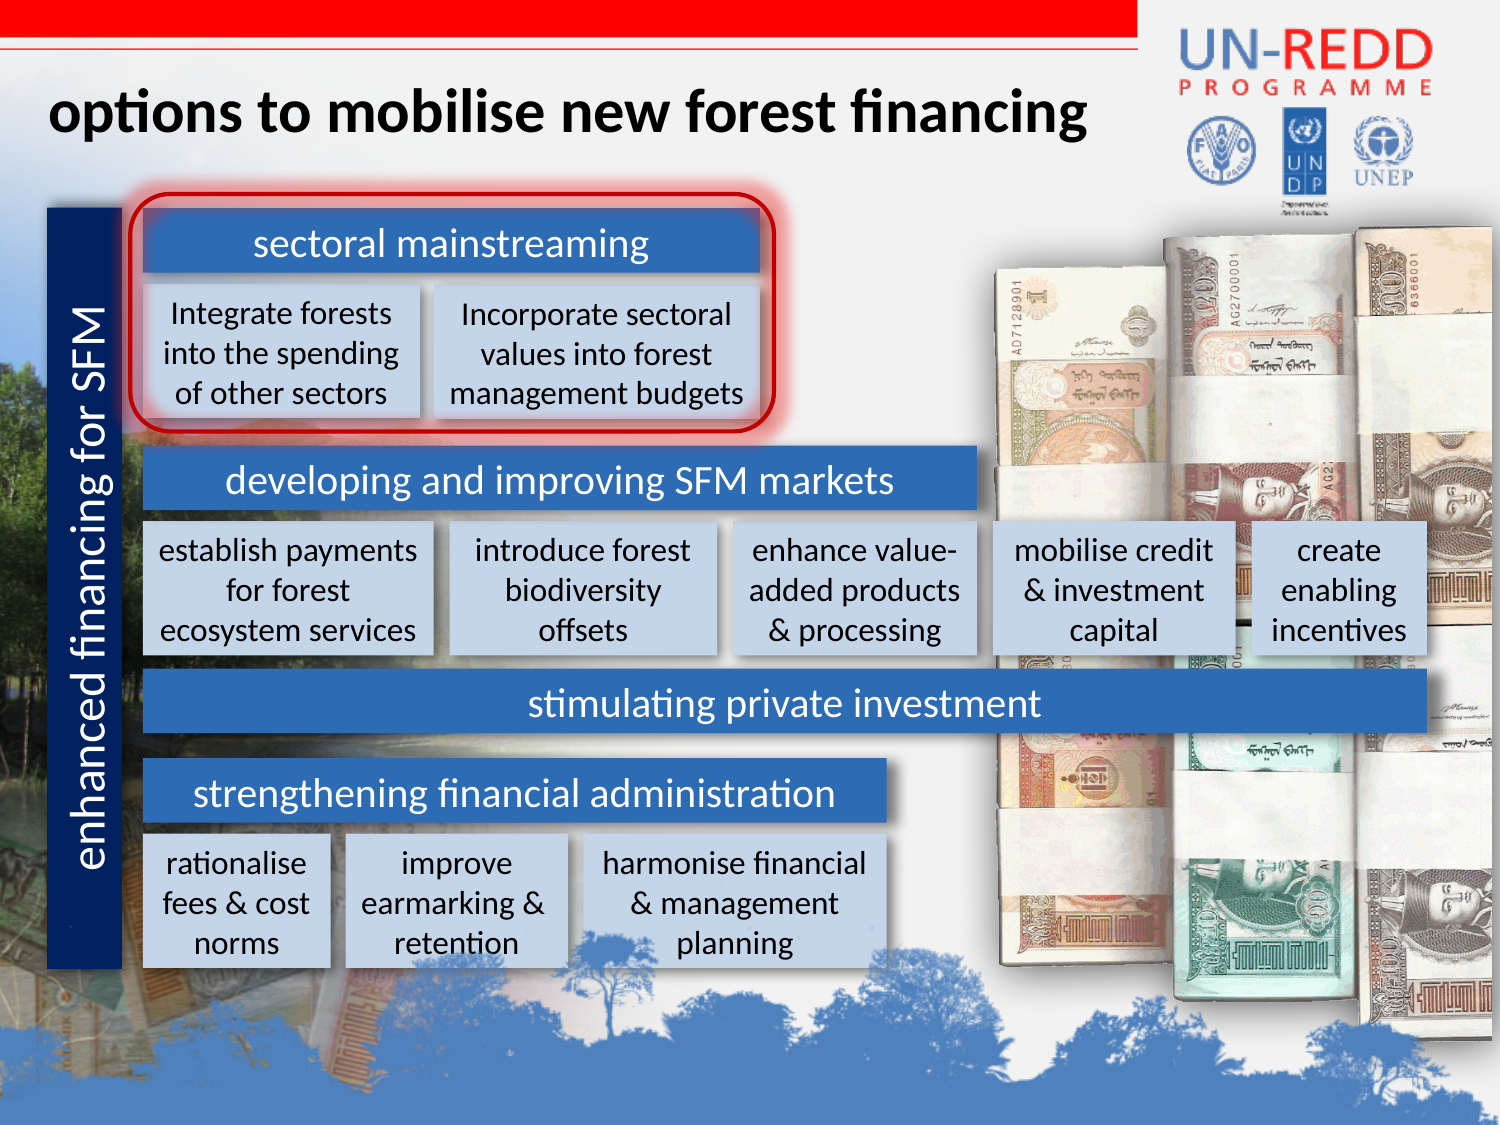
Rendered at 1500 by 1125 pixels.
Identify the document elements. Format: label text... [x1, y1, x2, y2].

picture [0, 33, 1500, 1125]
text_box options to mobilise new forest financing [751, 62, 1144, 152]
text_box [142, 207, 1428, 788]
picture [1187, 107, 1413, 207]
text_box [751, 195, 766, 206]
picture [1175, 20, 1445, 100]
